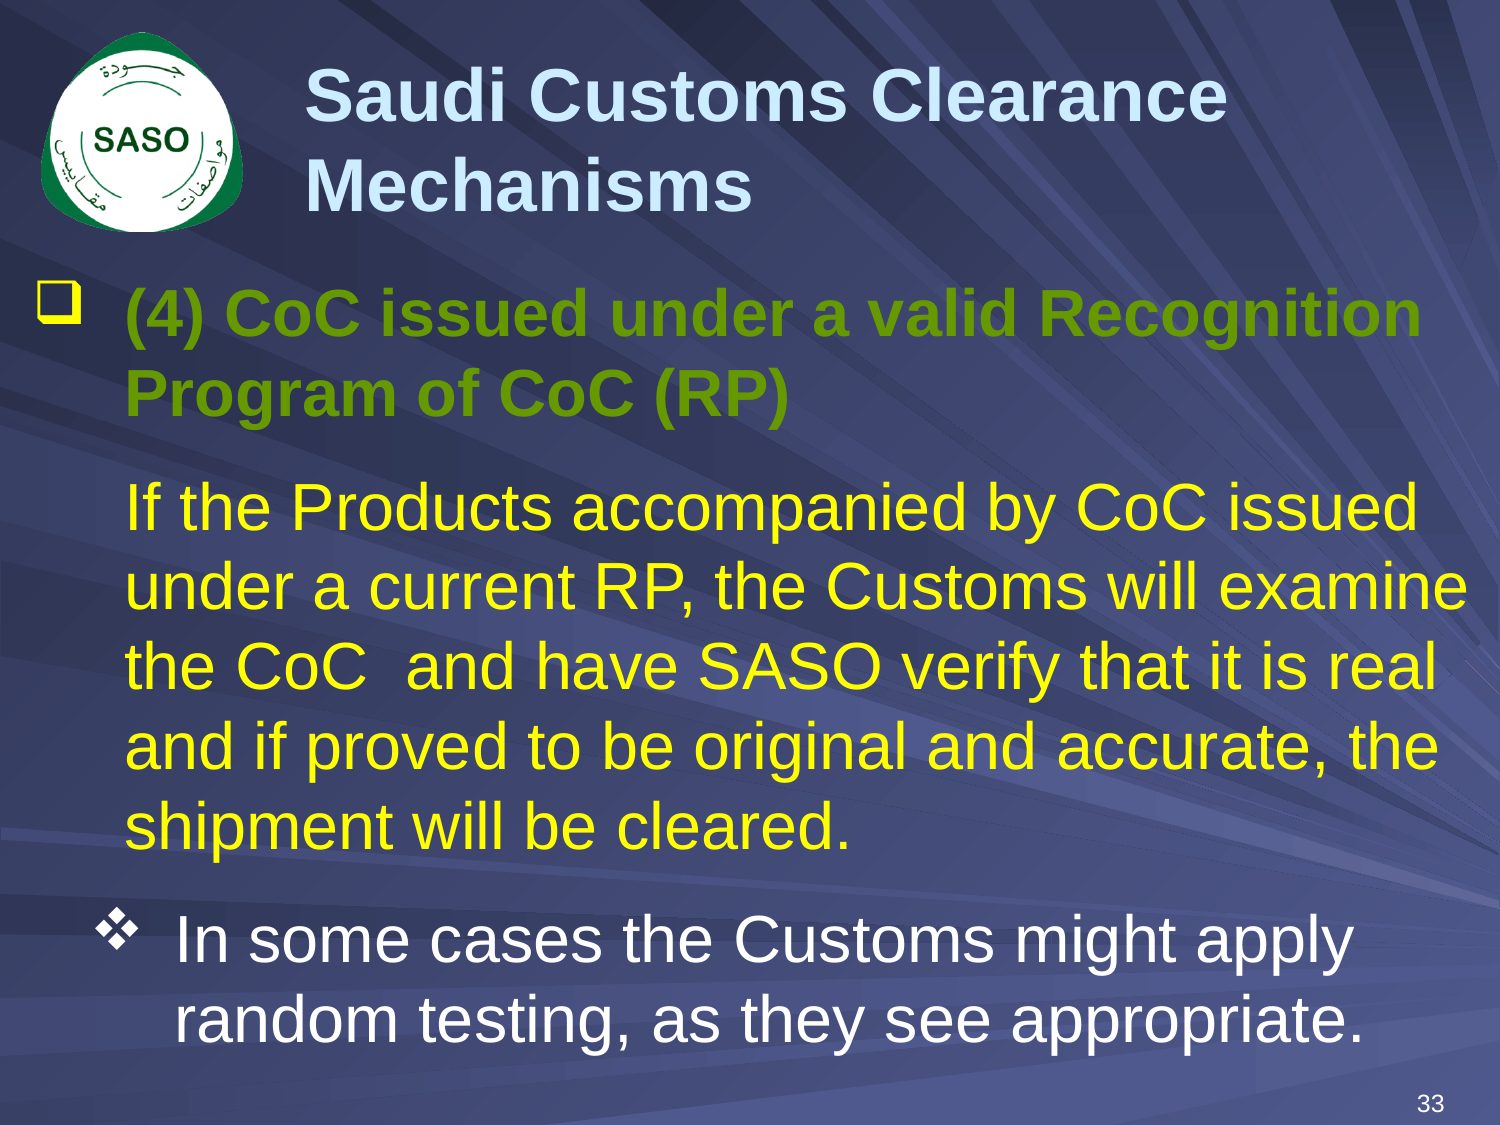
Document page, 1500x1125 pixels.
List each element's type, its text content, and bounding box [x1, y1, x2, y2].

title Saudi Customs Clearance Mechanisms [289, 42, 1412, 231]
picture [41, 32, 243, 232]
list (4) CoC issued under a valid Recognition Program of CoC (RP) If the Products accompanied by CoC issued under a current RP, the Customs will examine the CoC and have SASO verify that it is real and if proved to be original and accurate, the shipment will be cleared. In some cases the Customs might apply random testing, as they see appropriate. [17, 262, 1500, 1095]
slide_number 33 [1109, 1019, 1461, 1125]
